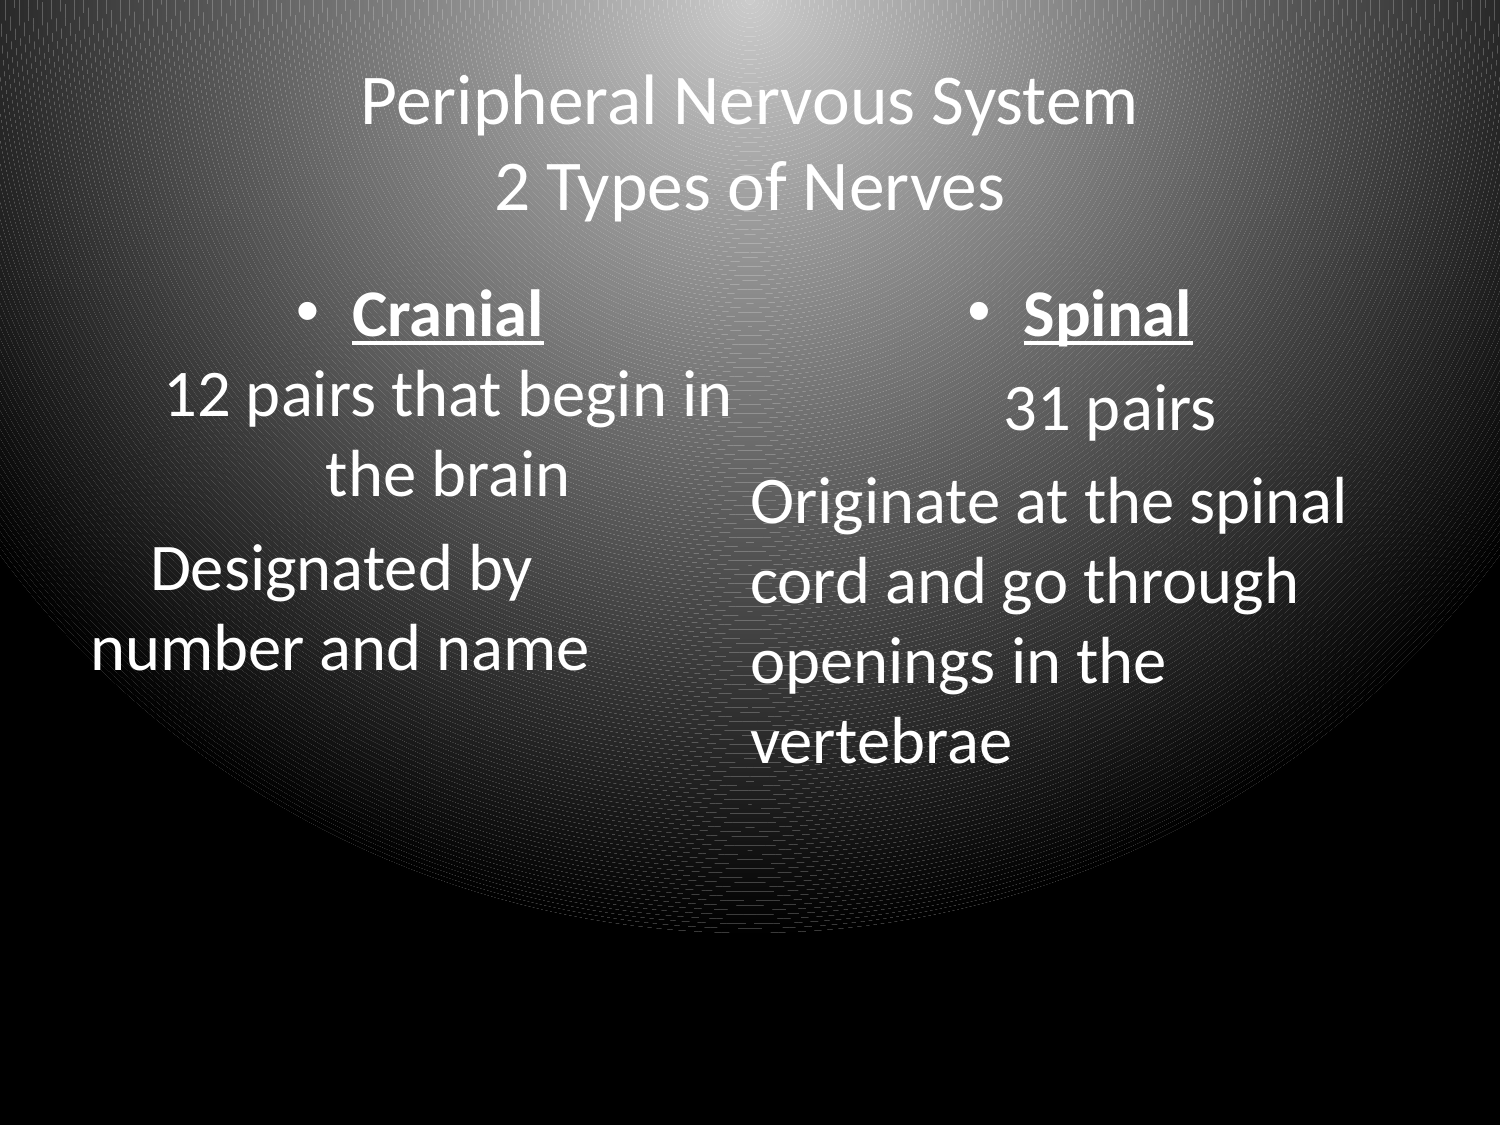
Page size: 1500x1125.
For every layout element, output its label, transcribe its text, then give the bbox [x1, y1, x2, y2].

title Peripheral Nervous System 2 Types of Nerves [75, 45, 1425, 233]
list Cranial 12 pairs that begin in the brain Designated by number and name Spinal 31 pairs Originate at the spinal cord and go through openings in the vertebrae [75, 262, 1425, 1005]
